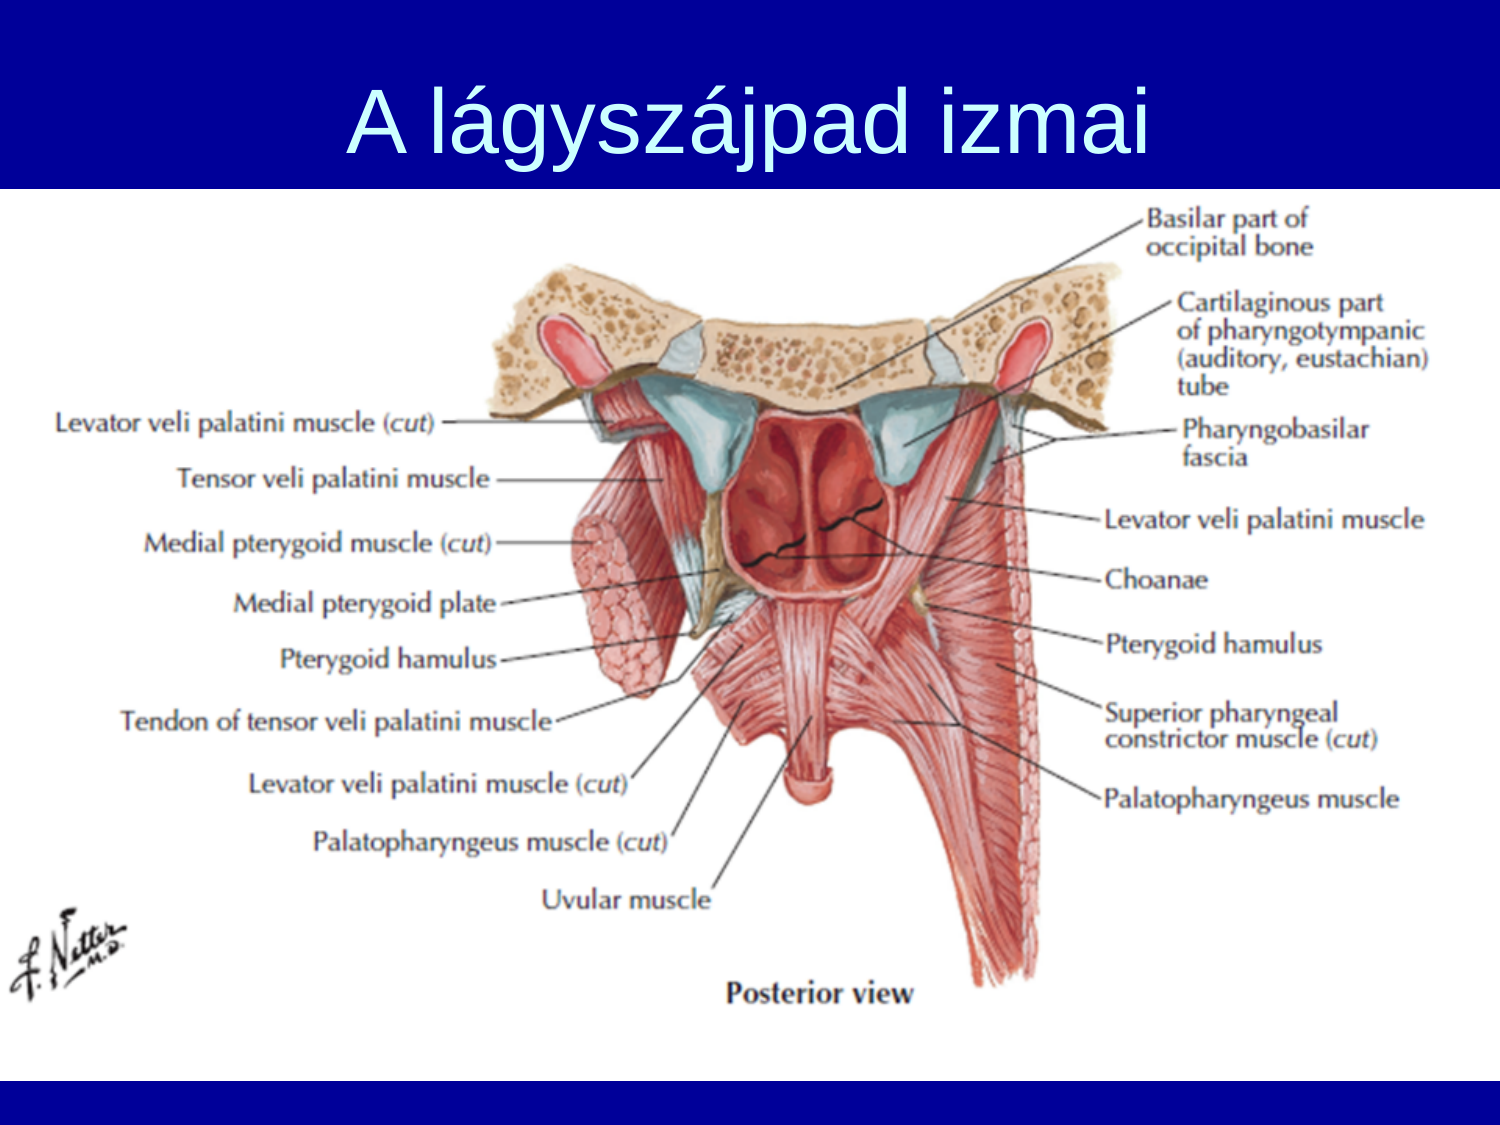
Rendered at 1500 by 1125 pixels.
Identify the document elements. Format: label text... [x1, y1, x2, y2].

picture [0, 189, 1500, 1081]
title A lágyszájpad izmai [75, 45, 1425, 189]
